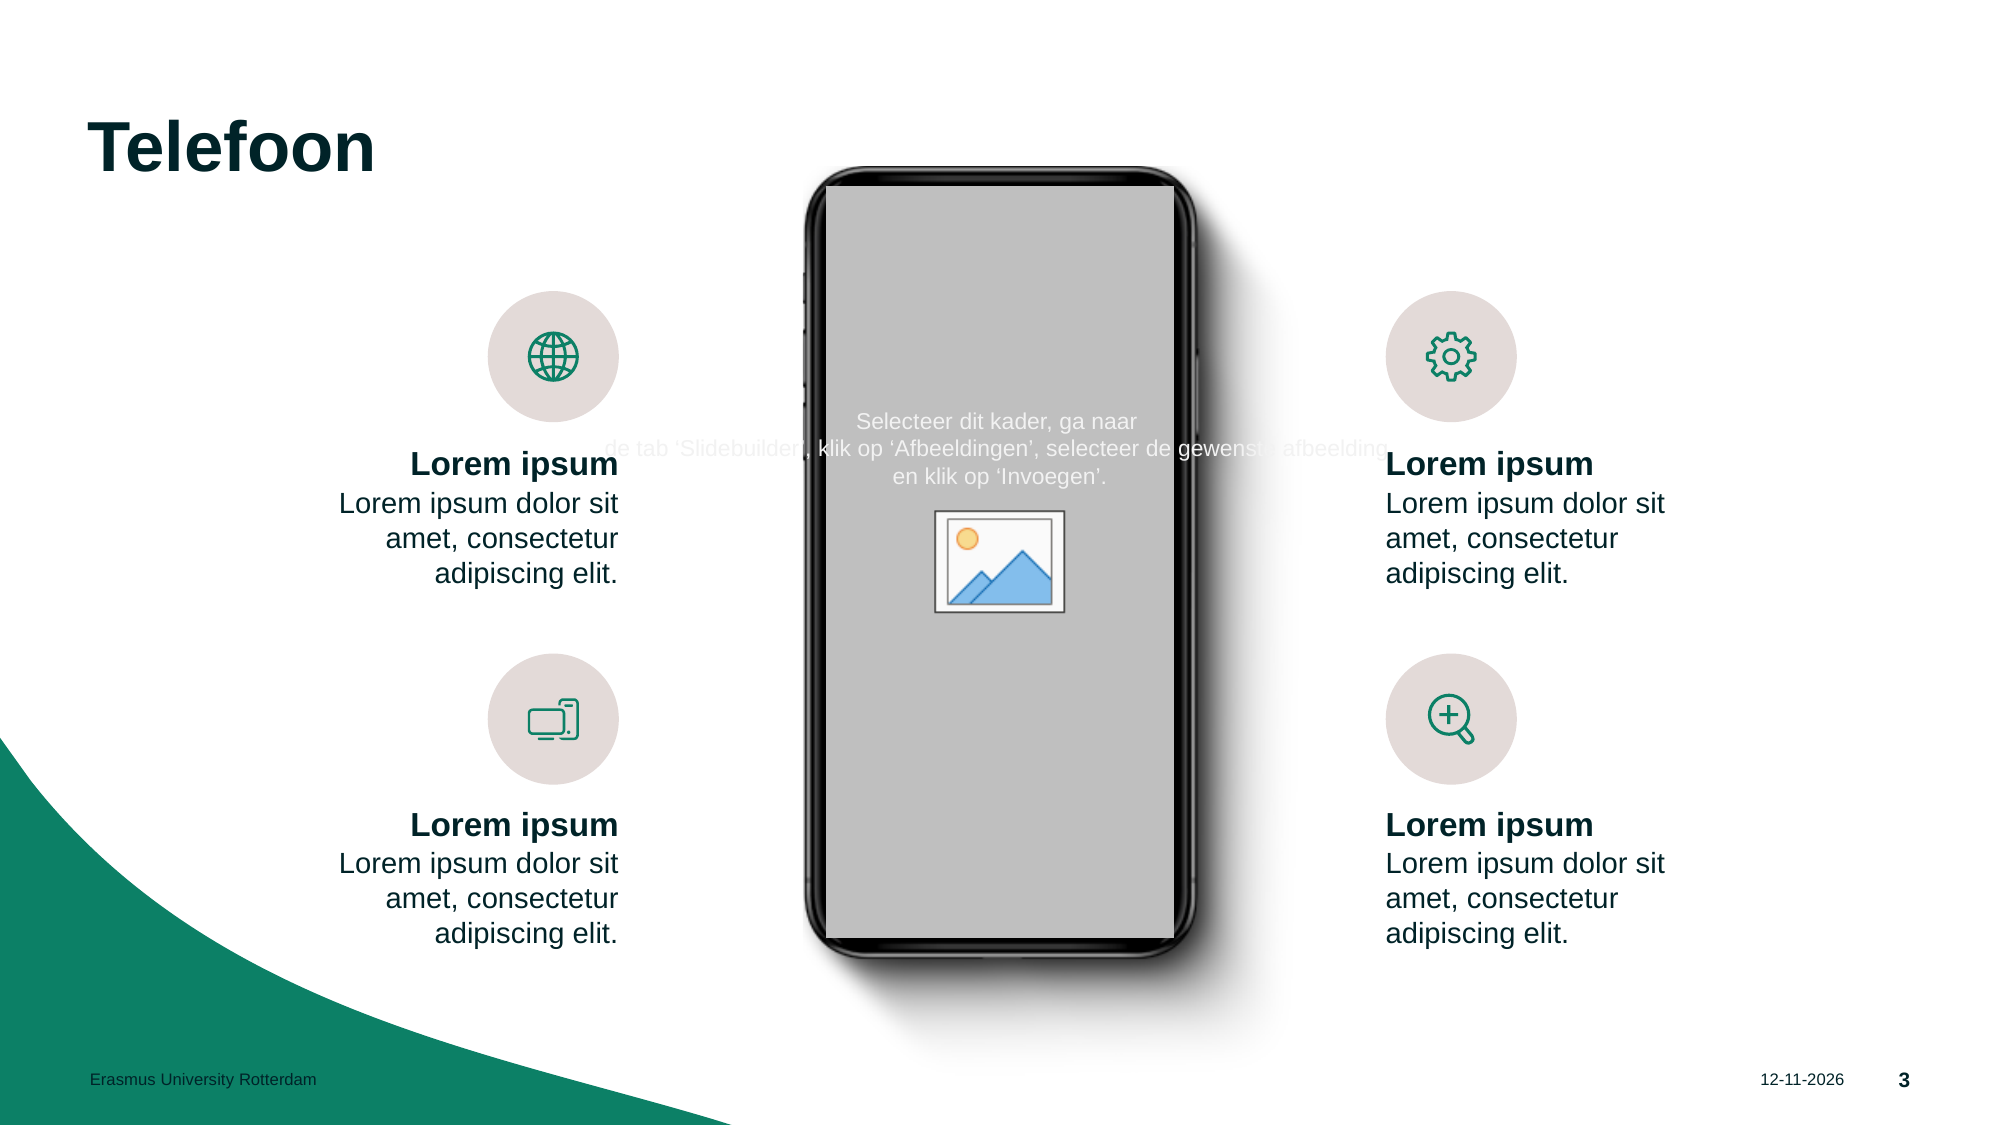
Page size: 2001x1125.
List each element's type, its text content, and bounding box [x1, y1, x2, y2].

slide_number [1730, 1068, 1845, 1090]
text_box [486, 652, 620, 786]
slide_number 3 [1866, 1068, 1911, 1090]
title Telefoon [87, 118, 706, 235]
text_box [527, 698, 579, 741]
text_box [527, 331, 579, 382]
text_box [1427, 693, 1475, 745]
list [802, 166, 1302, 1068]
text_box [1385, 434, 1731, 561]
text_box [274, 434, 619, 561]
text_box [1385, 795, 1731, 922]
picture [826, 185, 1174, 939]
footer Erasmus University Rotterdam [89, 1068, 1708, 1090]
text_box [486, 290, 620, 424]
text_box [1384, 290, 1518, 424]
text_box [274, 795, 619, 922]
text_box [1425, 331, 1477, 382]
text_box [1384, 652, 1518, 786]
